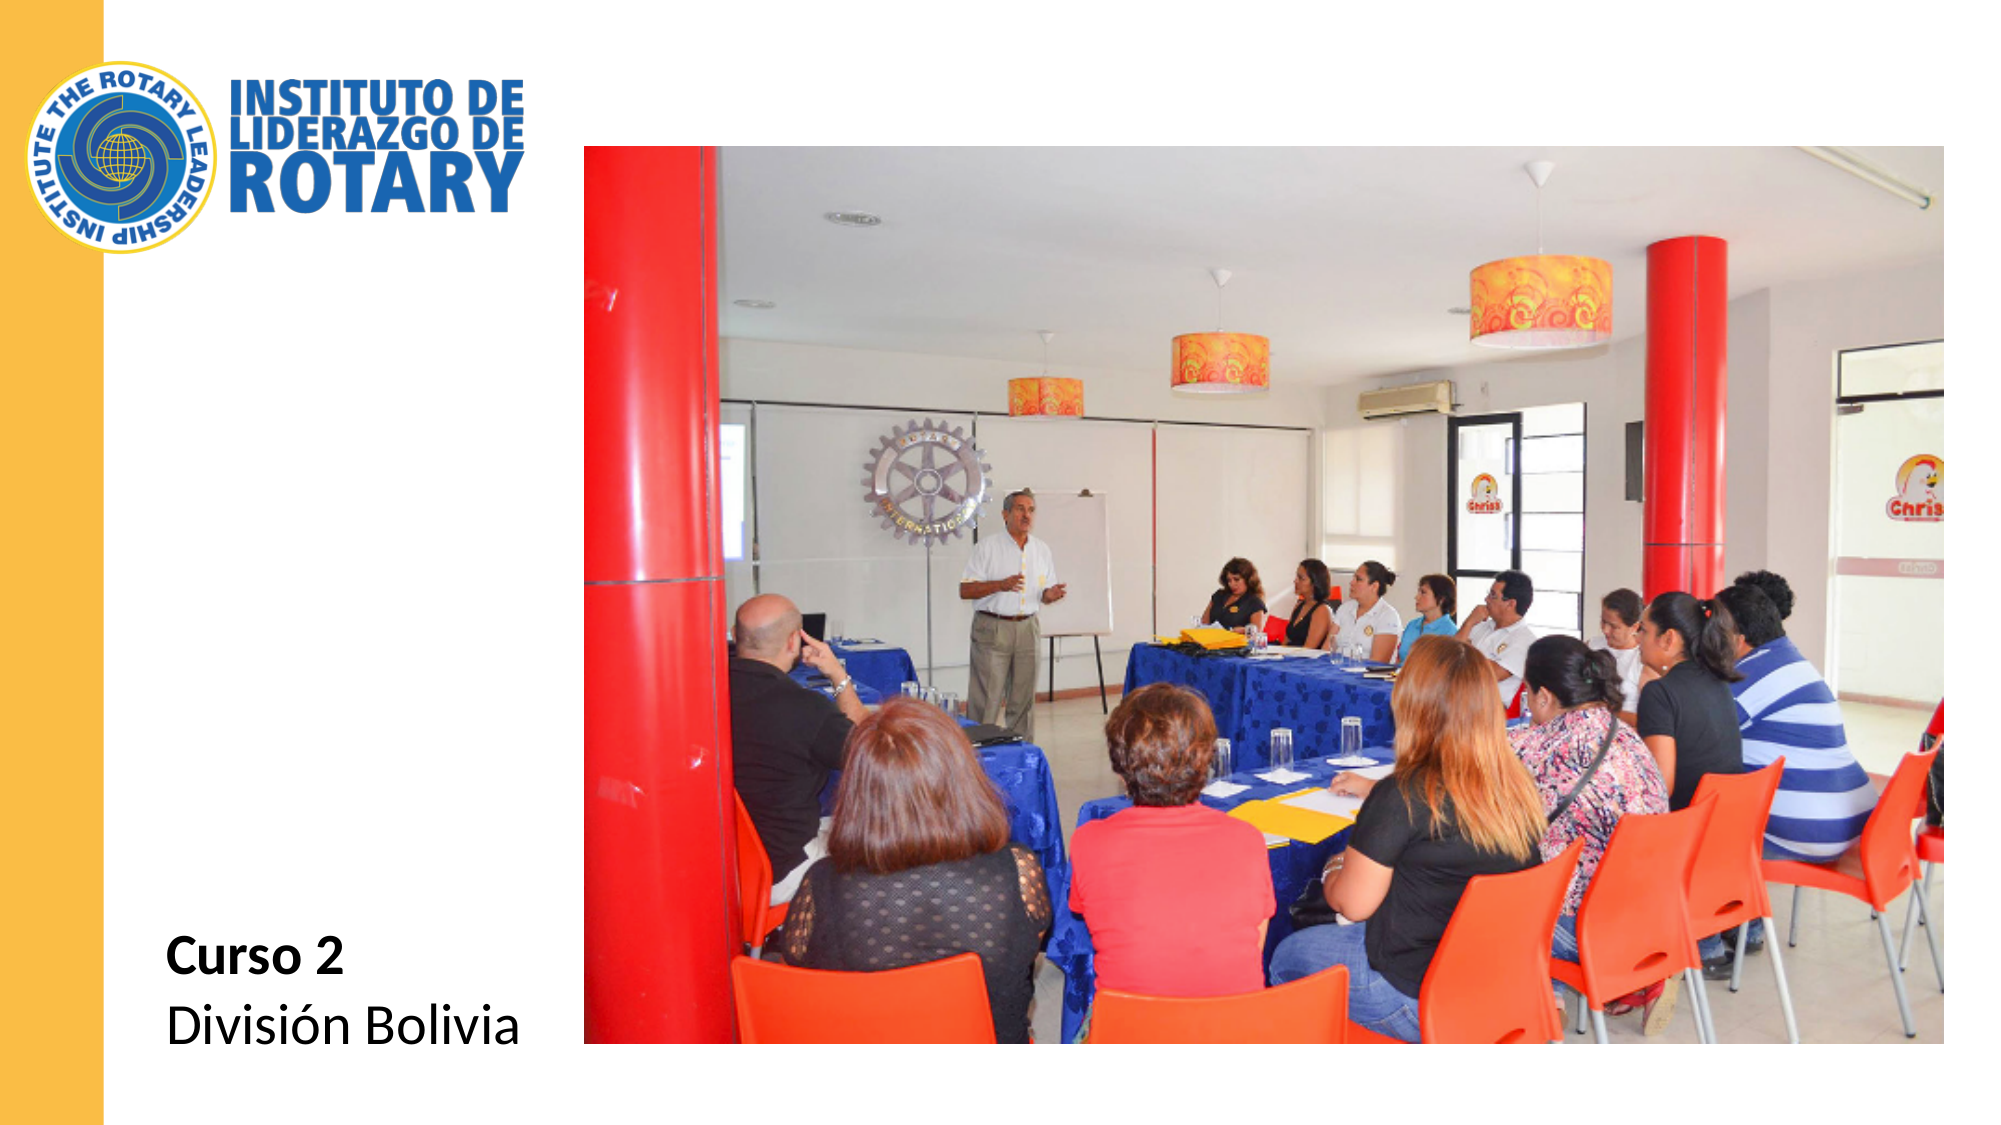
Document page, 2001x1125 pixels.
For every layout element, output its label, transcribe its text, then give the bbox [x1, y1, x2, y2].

picture [230, 79, 525, 214]
text_box Curso 2 División Bolivia [151, 908, 537, 1064]
picture [584, 146, 1944, 1044]
picture [22, 59, 219, 256]
text_box [0, 0, 105, 1125]
